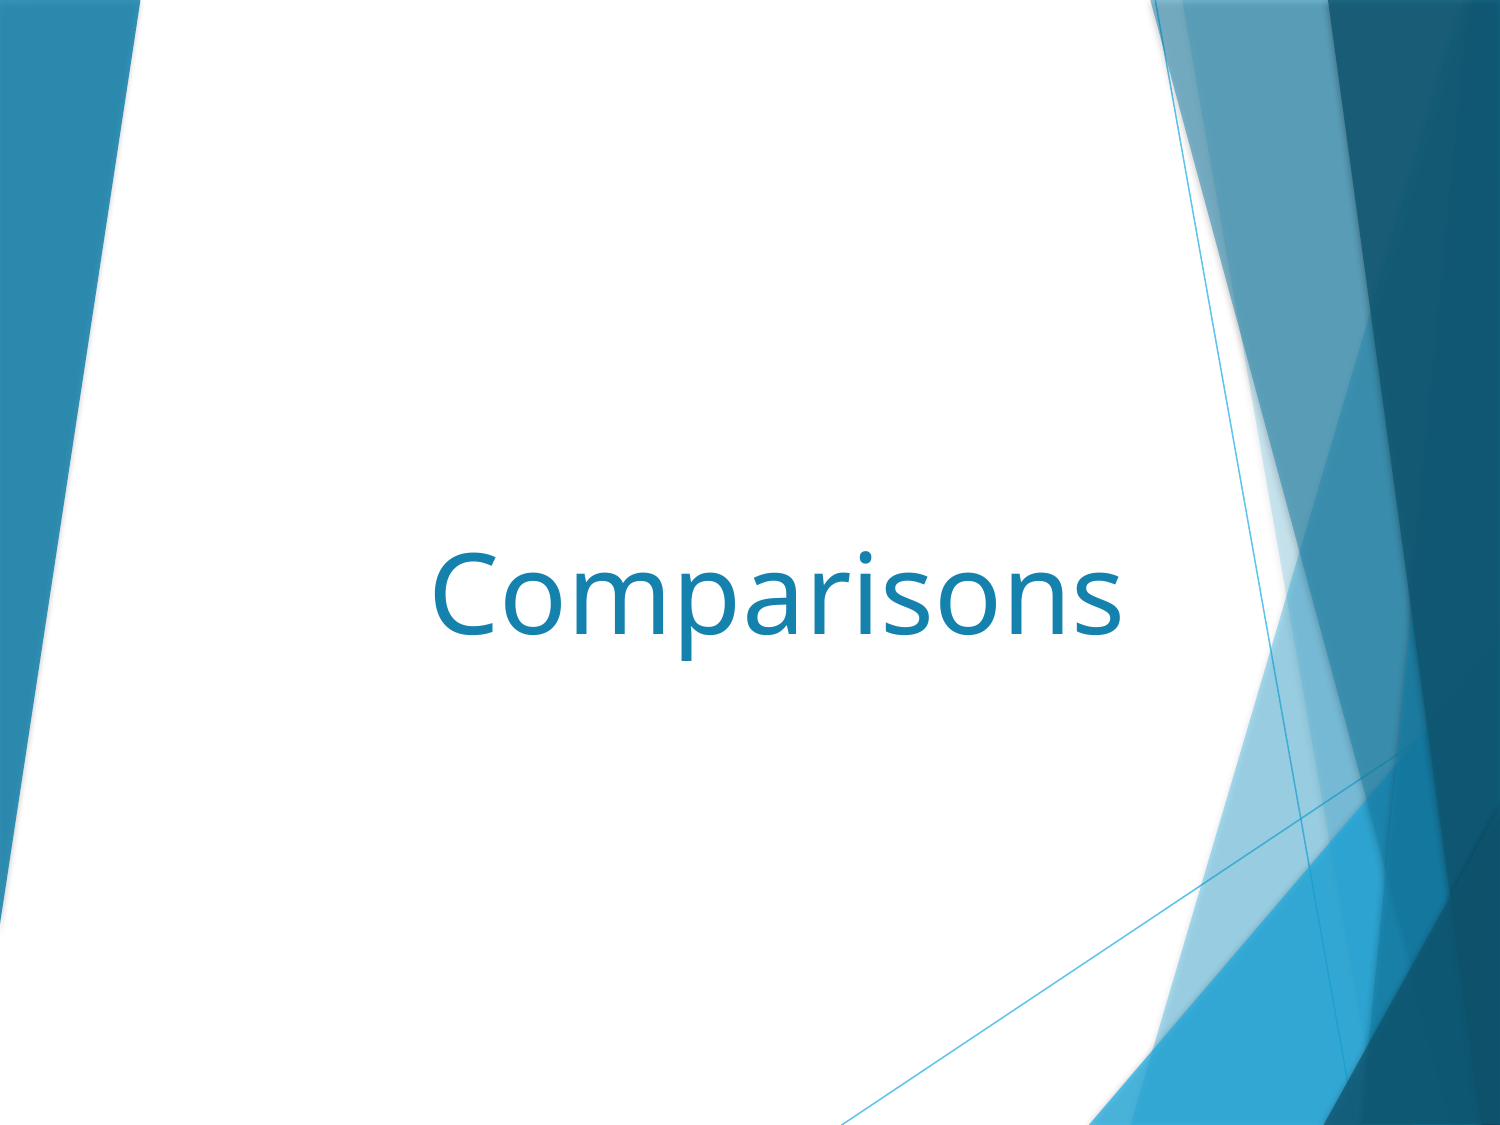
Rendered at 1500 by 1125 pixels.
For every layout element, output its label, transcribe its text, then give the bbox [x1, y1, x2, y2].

title Comparisons [185, 394, 1142, 665]
